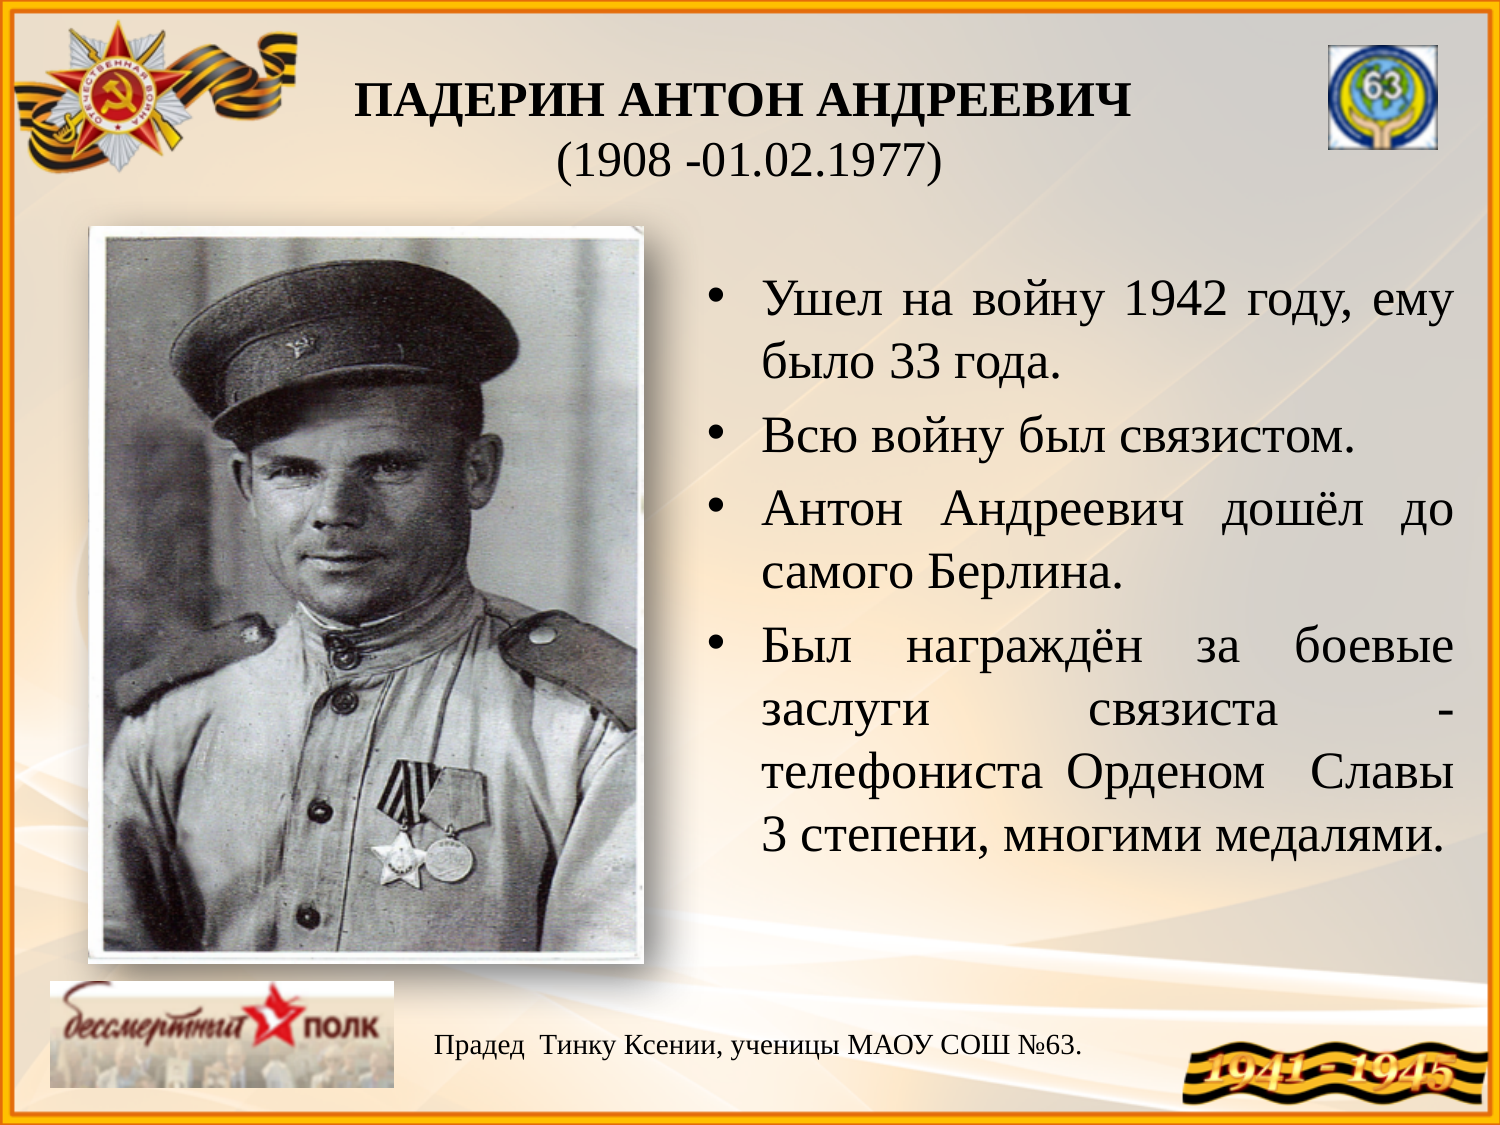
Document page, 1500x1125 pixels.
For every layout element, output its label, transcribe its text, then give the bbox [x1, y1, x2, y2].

list Ушел на войну 1942 году, ему было 33 года. Всю войну был связистом. Антон Андреевич дошёл до самого Берлина. Был награждён за боевые заслуги связиста - телефониста Орденом Славы 3 степени, многими медалями. [691, 255, 1471, 917]
picture [0, 0, 1500, 1125]
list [88, 226, 644, 964]
text_box Прадед Тинку Ксении, ученицы МАОУ СОШ №63. [419, 1018, 1270, 1068]
title ПАДЕРИН АНТОН АНДРЕЕВИЧ (1908 -01.02.1977) [75, 45, 1425, 209]
